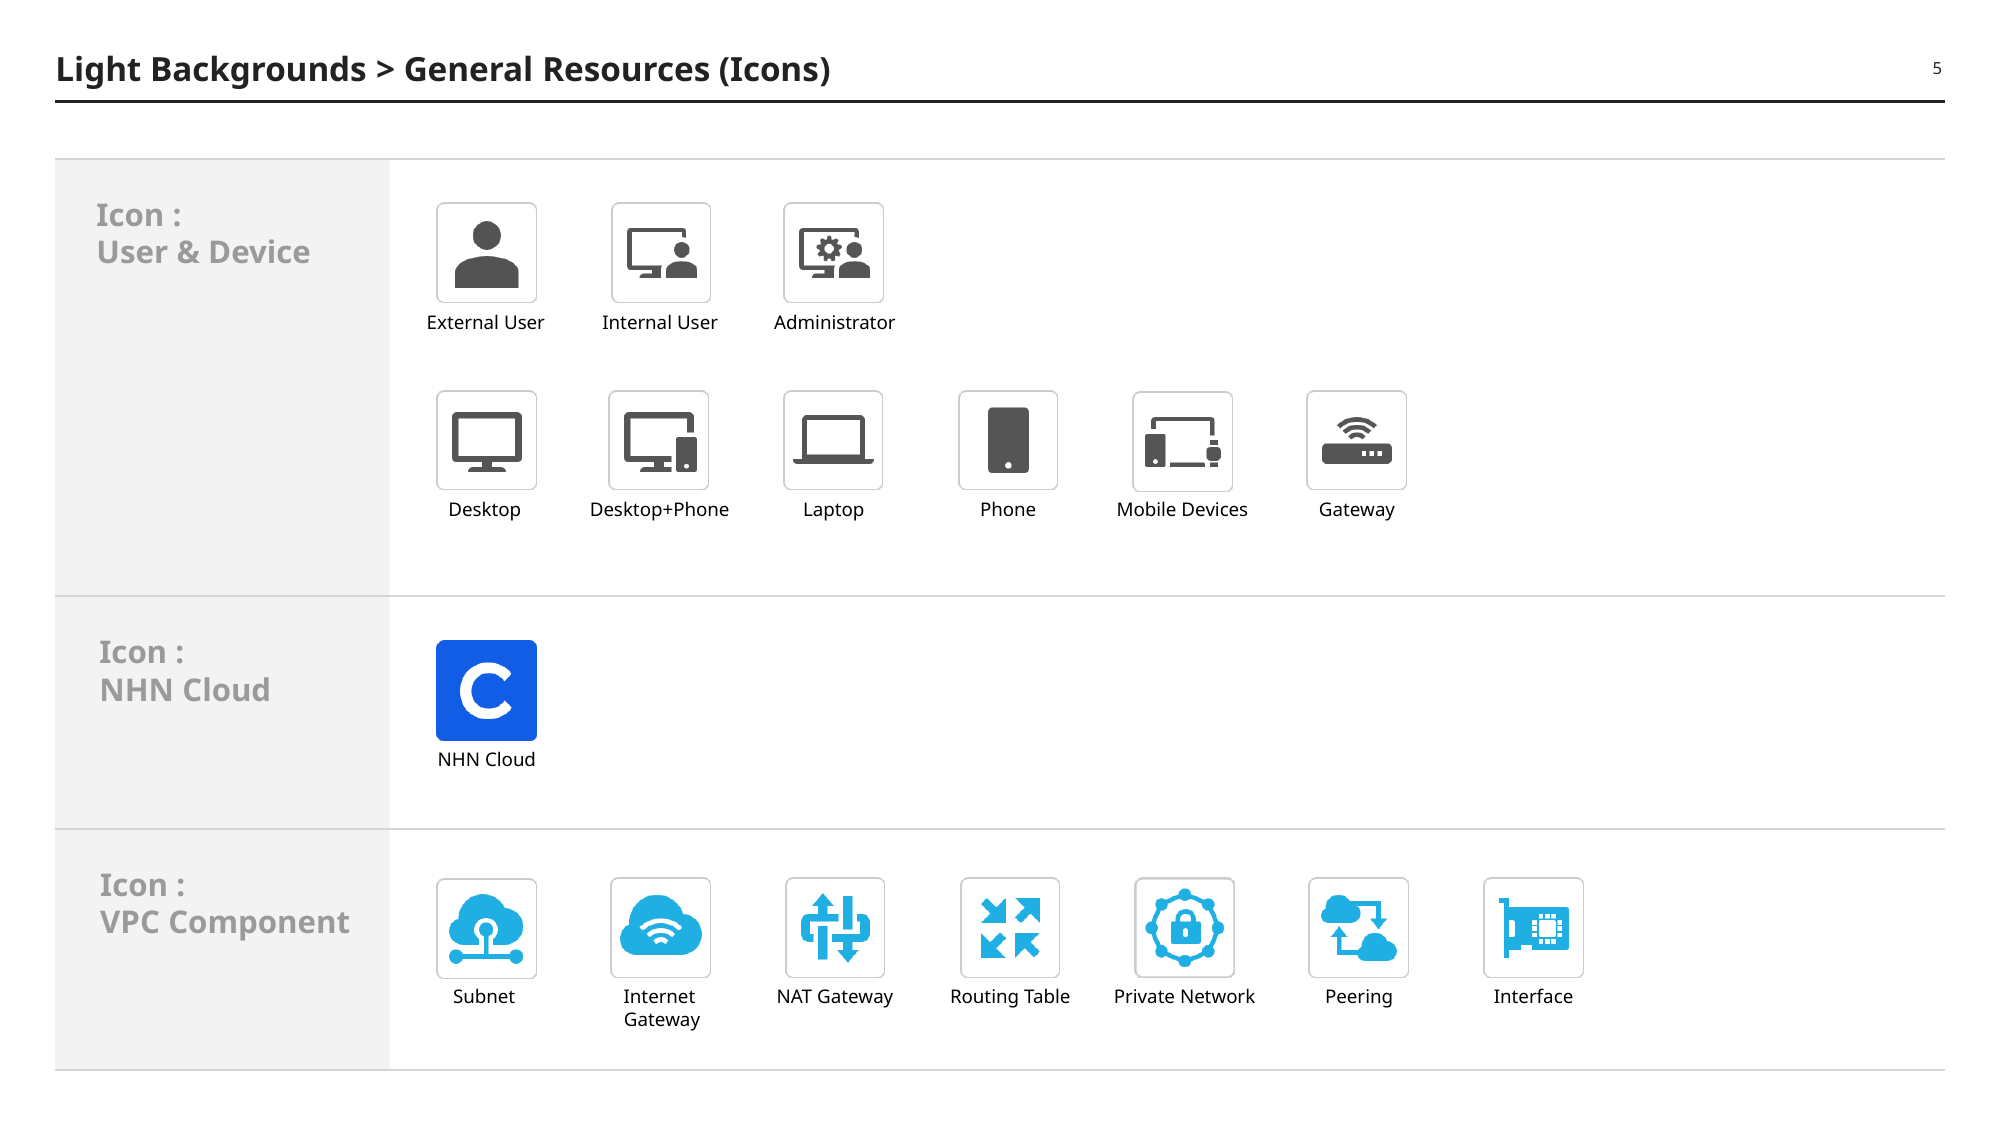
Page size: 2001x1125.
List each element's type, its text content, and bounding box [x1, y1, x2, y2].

picture [783, 390, 883, 490]
picture [436, 640, 537, 741]
picture [436, 878, 537, 979]
picture [958, 390, 1058, 490]
picture [436, 202, 537, 303]
text_box Internet Gateway [609, 977, 715, 1038]
picture [610, 877, 711, 978]
picture [1306, 390, 1407, 490]
text_box Gateway [1304, 490, 1410, 528]
text_box Administrator [759, 303, 911, 341]
picture [960, 877, 1060, 978]
text_box NHN Cloud [422, 740, 551, 778]
picture [608, 390, 709, 490]
text_box NAT Gateway [761, 977, 908, 1015]
picture [785, 877, 885, 978]
text_box Desktop [433, 490, 536, 528]
picture [783, 202, 884, 303]
text_box Interface [1479, 977, 1588, 1015]
picture [1308, 877, 1409, 978]
picture [1132, 391, 1233, 492]
title Light Backgrounds > General Resources (Icons) [40, 45, 1766, 94]
text_box Private Network [1099, 977, 1270, 1015]
text_box Peering [1310, 978, 1408, 1015]
picture [610, 202, 711, 303]
text_box Internal User [587, 303, 733, 341]
picture [1483, 877, 1584, 978]
text_box Laptop [788, 490, 879, 528]
text_box Desktop+Phone [574, 490, 744, 528]
text_box Routing Table [935, 977, 1086, 1015]
text_box Phone [965, 490, 1051, 528]
text_box Subnet [438, 979, 530, 1015]
picture [1134, 877, 1235, 978]
picture [436, 390, 537, 490]
text_box Mobile Devices [1101, 490, 1264, 528]
text_box External User [411, 303, 560, 341]
